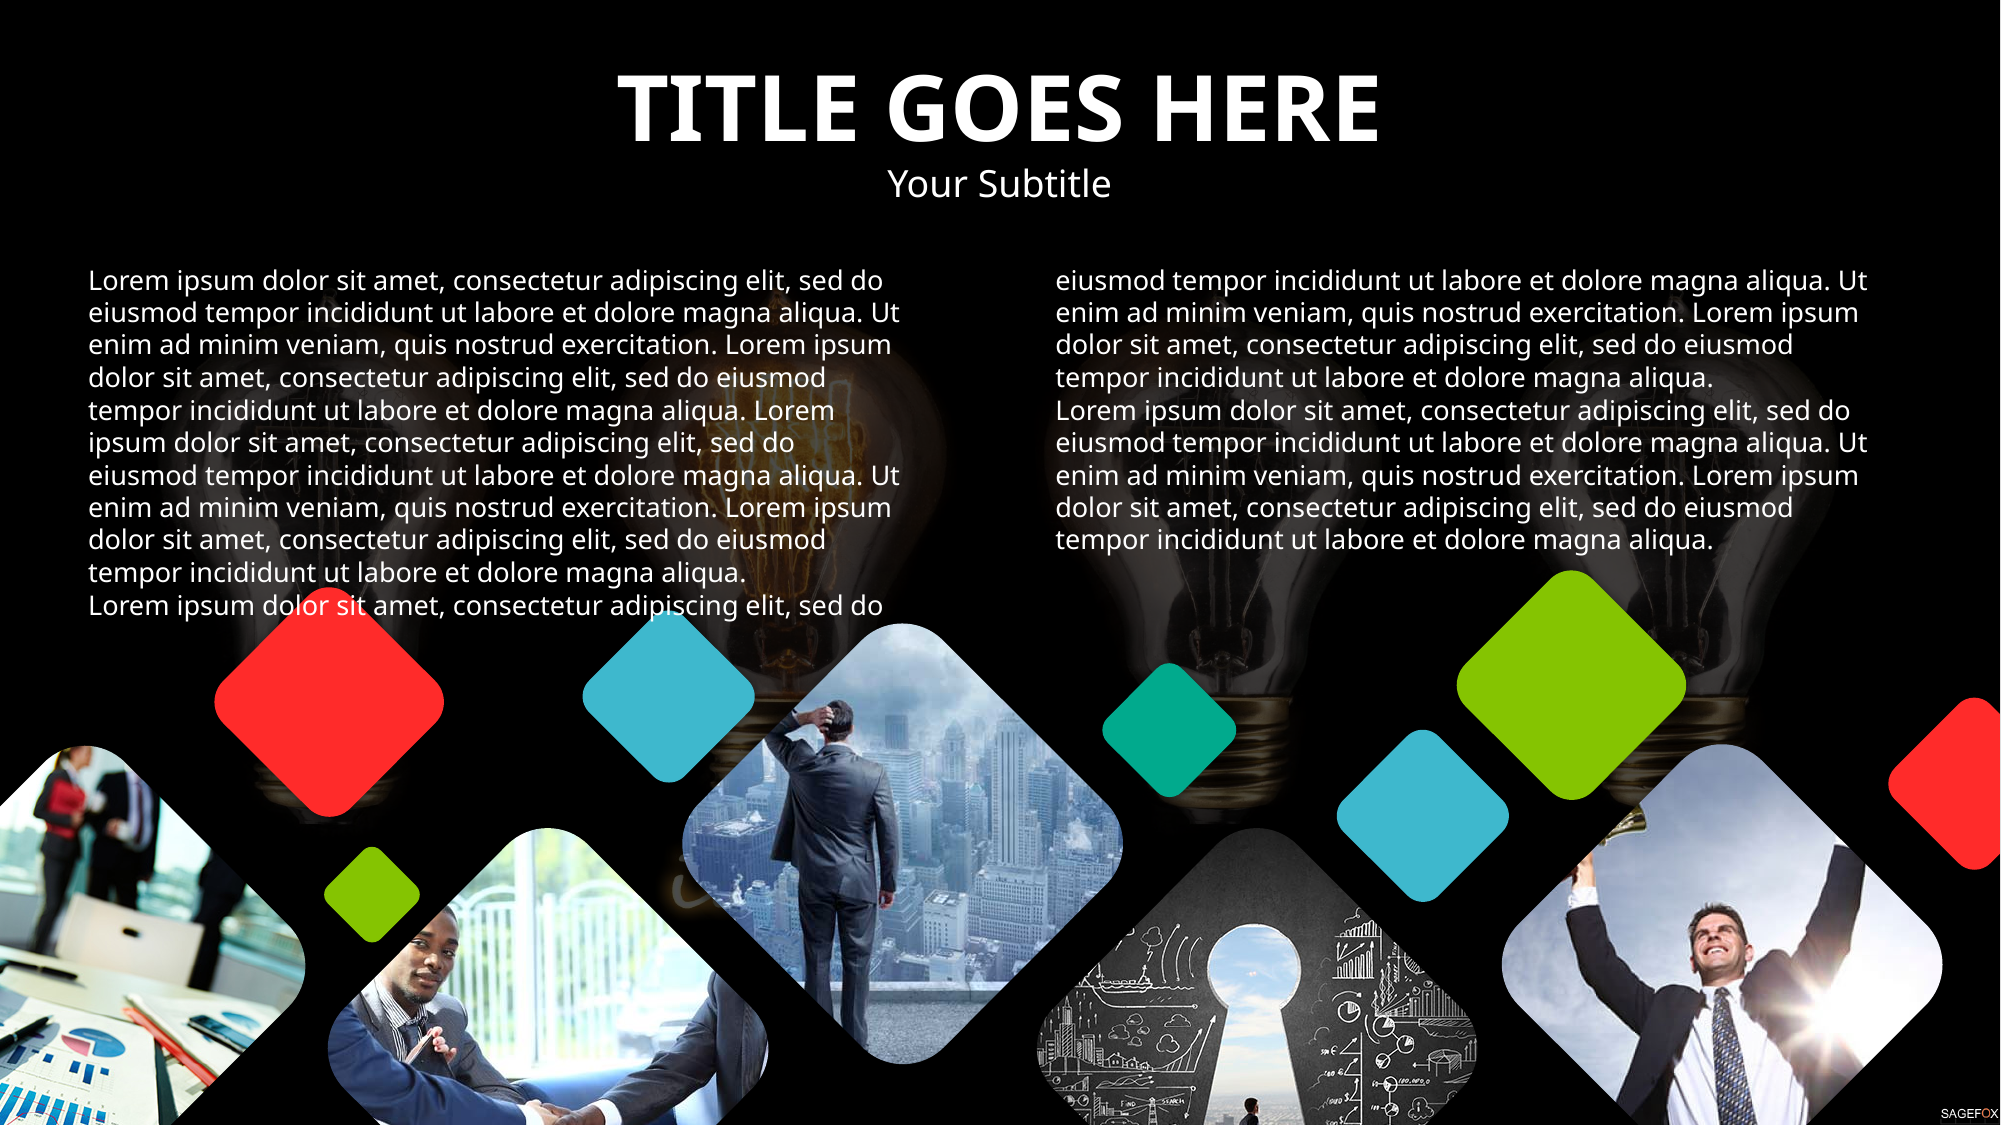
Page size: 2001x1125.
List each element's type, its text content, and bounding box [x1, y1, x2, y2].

text_box TITLE GOES HERE Your Subtitle [548, 42, 1452, 212]
text_box [1500, 743, 1944, 1125]
text_box [213, 643, 445, 818]
text_box [681, 643, 1125, 1066]
text_box [1101, 662, 1238, 799]
text_box [1887, 696, 2000, 871]
text_box [0, 744, 307, 1125]
text_box [581, 643, 756, 784]
text_box [1035, 827, 1479, 1125]
text_box Lorem ipsum dolor sit amet, consectetur adipiscing elit, sed do eiusmod tempor incididunt ut labore et dolore magna aliqua. Ut enim ad minim veniam, quis nostrud exercitation. Lorem ipsum dolor sit amet, consectetur adipiscing elit, sed do eiusmod tempor incididunt ut labore et dolore magna aliqua. Lorem ipsum dolor sit amet, consectetur adipiscing elit, sed do eiusmod tempor incididunt ut labore et dolore magna aliqua. Ut enim ad minim veniam, quis nostrud exercitation. Lorem ipsum dolor sit amet, consectetur adipiscing elit, sed do eiusmod tempor incididunt ut labore et dolore magna aliqua. Lorem ipsum dolor sit amet, consectetur adipiscing elit, sed do eiusmod tempor incididunt ut labore et dolore magna aliqua. Ut enim ad minim veniam, quis nostrud exercitation. Lorem ipsum dolor sit amet, consectetur adipiscing elit, sed do eiusmod tempor incididunt ut labore et dolore magna aliqua. Lorem ipsum dolor sit amet, consectetur adipiscing elit, sed do eiusmod tempor incididunt ut labore et dolore magna aliqua. Ut enim ad minim veniam, quis nostrud exercitation. Lorem ipsum dolor sit amet, consectetur adipiscing elit, sed do eiusmod tempor incididunt ut labore et dolore magna aliqua. [73, 255, 1888, 643]
text_box [1455, 643, 1688, 801]
picture [0, 0, 2001, 1125]
text_box [326, 827, 770, 1125]
text_box [323, 845, 421, 944]
text_box [1335, 728, 1510, 903]
